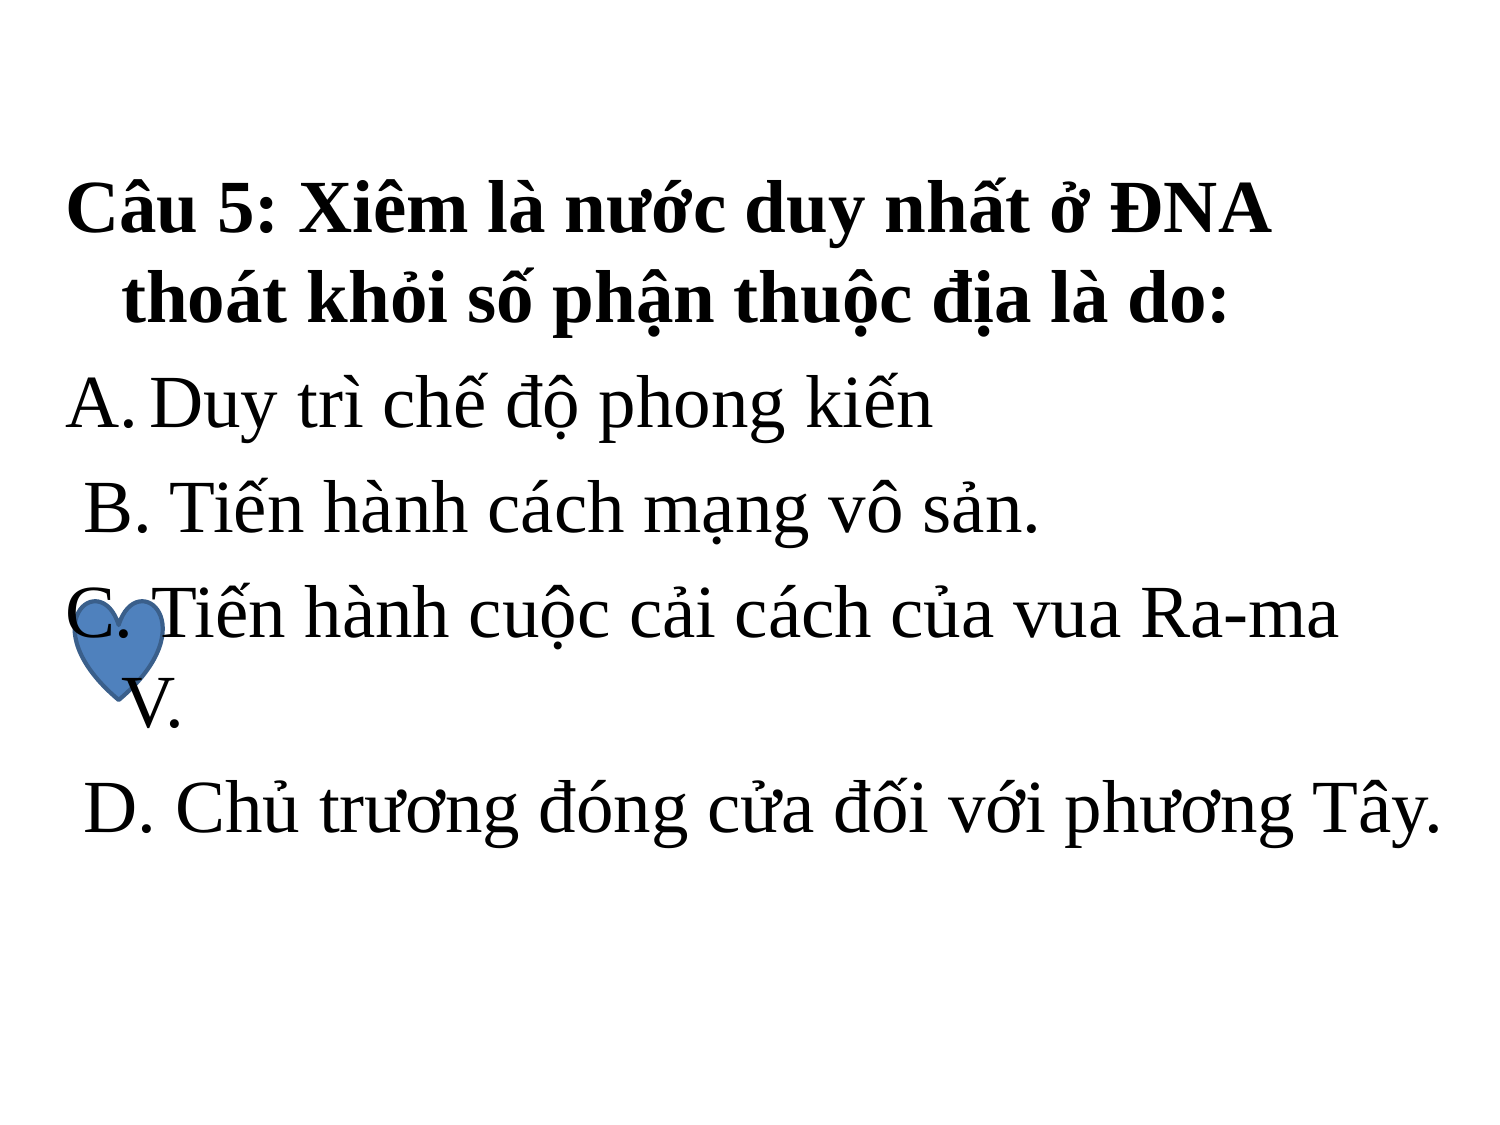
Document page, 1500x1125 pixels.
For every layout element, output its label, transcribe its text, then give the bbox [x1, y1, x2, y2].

list Câu 5: Xiêm là nước duy nhất ở ĐNA thoát khỏi số phận thuộc địa là do: Duy trì chế độ phong kiến B. Tiến hành cách mạng vô sản. C. Tiến hành cuộc cải cách của vua Ra-ma V. D. Chủ trương đóng cửa đối với phương Tây. [50, 149, 1463, 963]
